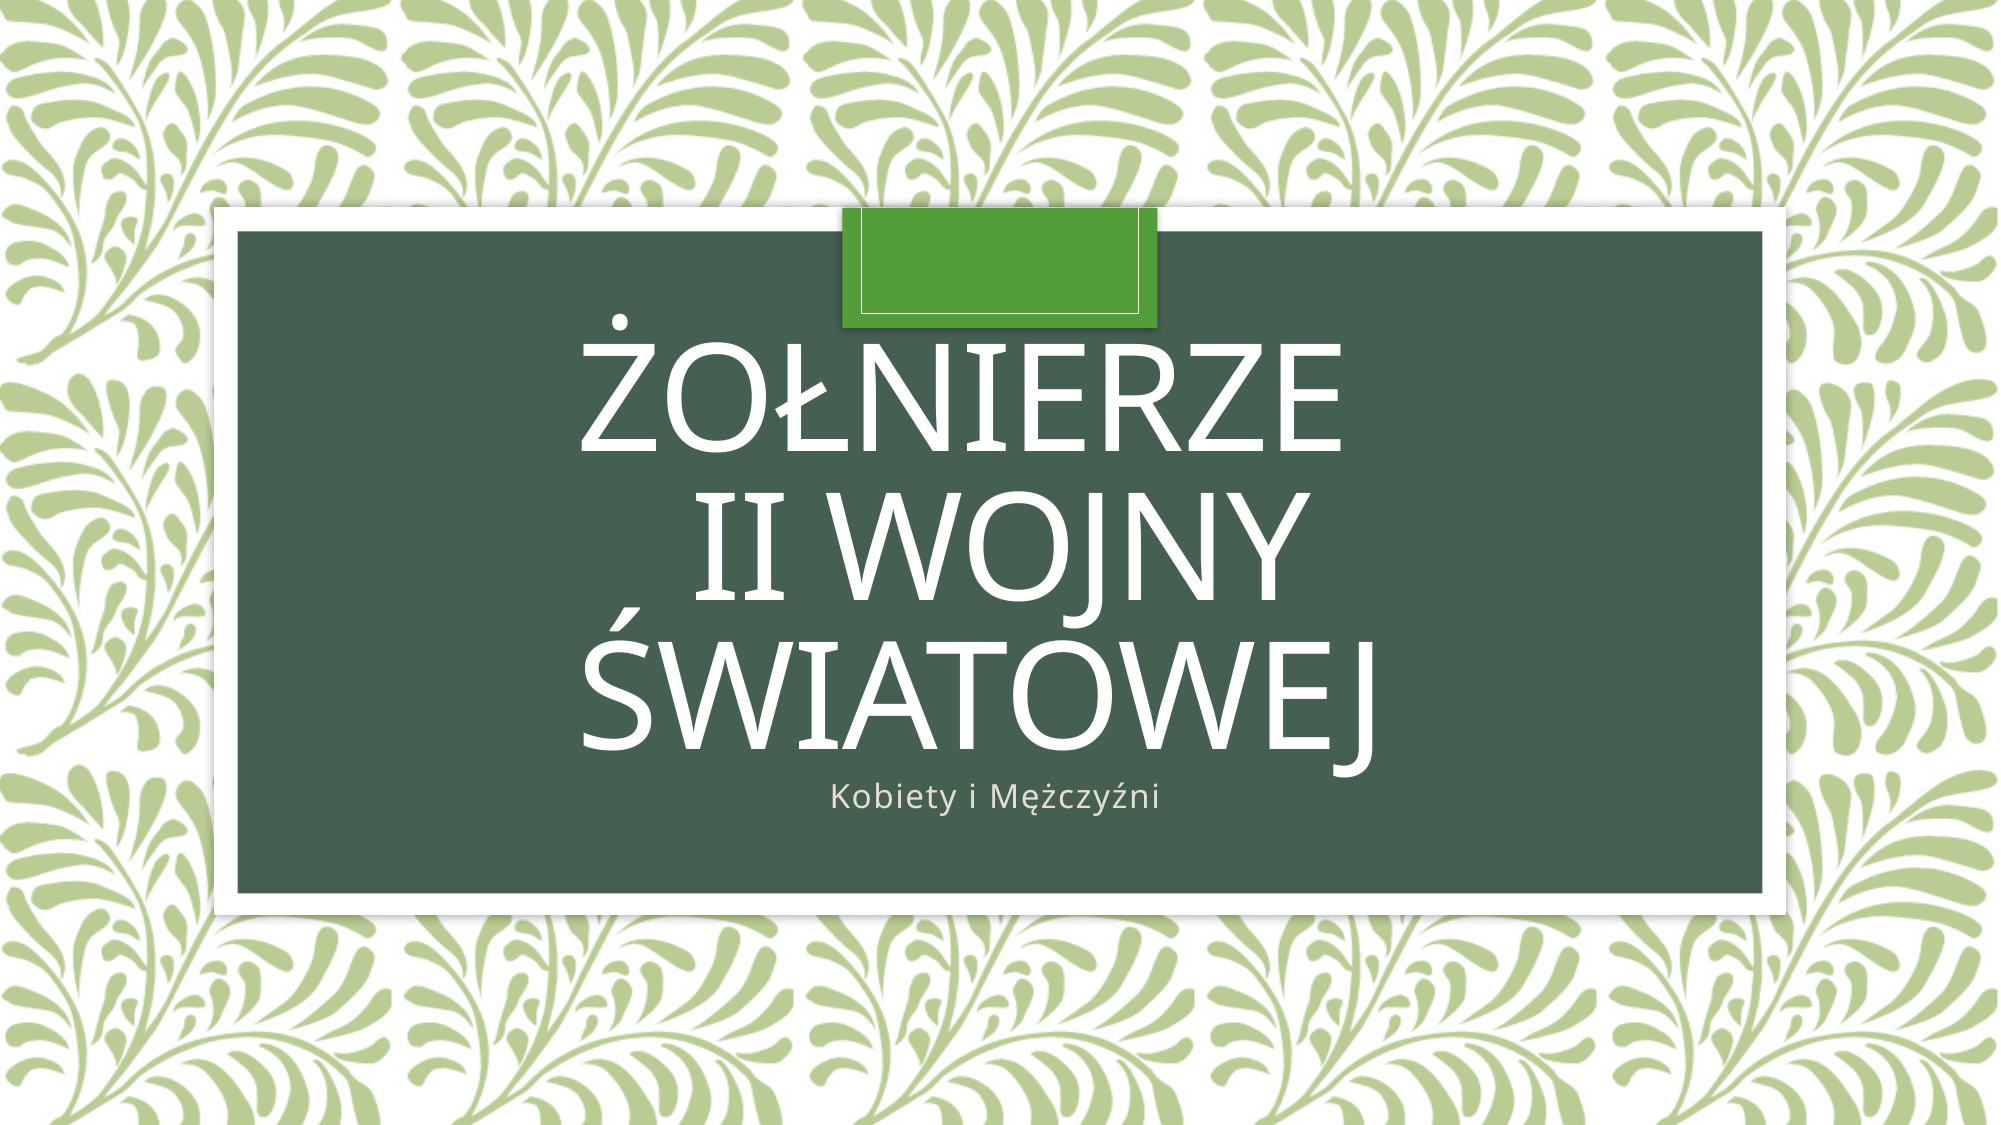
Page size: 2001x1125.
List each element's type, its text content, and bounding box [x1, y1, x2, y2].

subtitle Kobiety i Mężczyźni [256, 768, 1745, 844]
title Żołnierze ii Wojny światowej [256, 343, 1744, 768]
